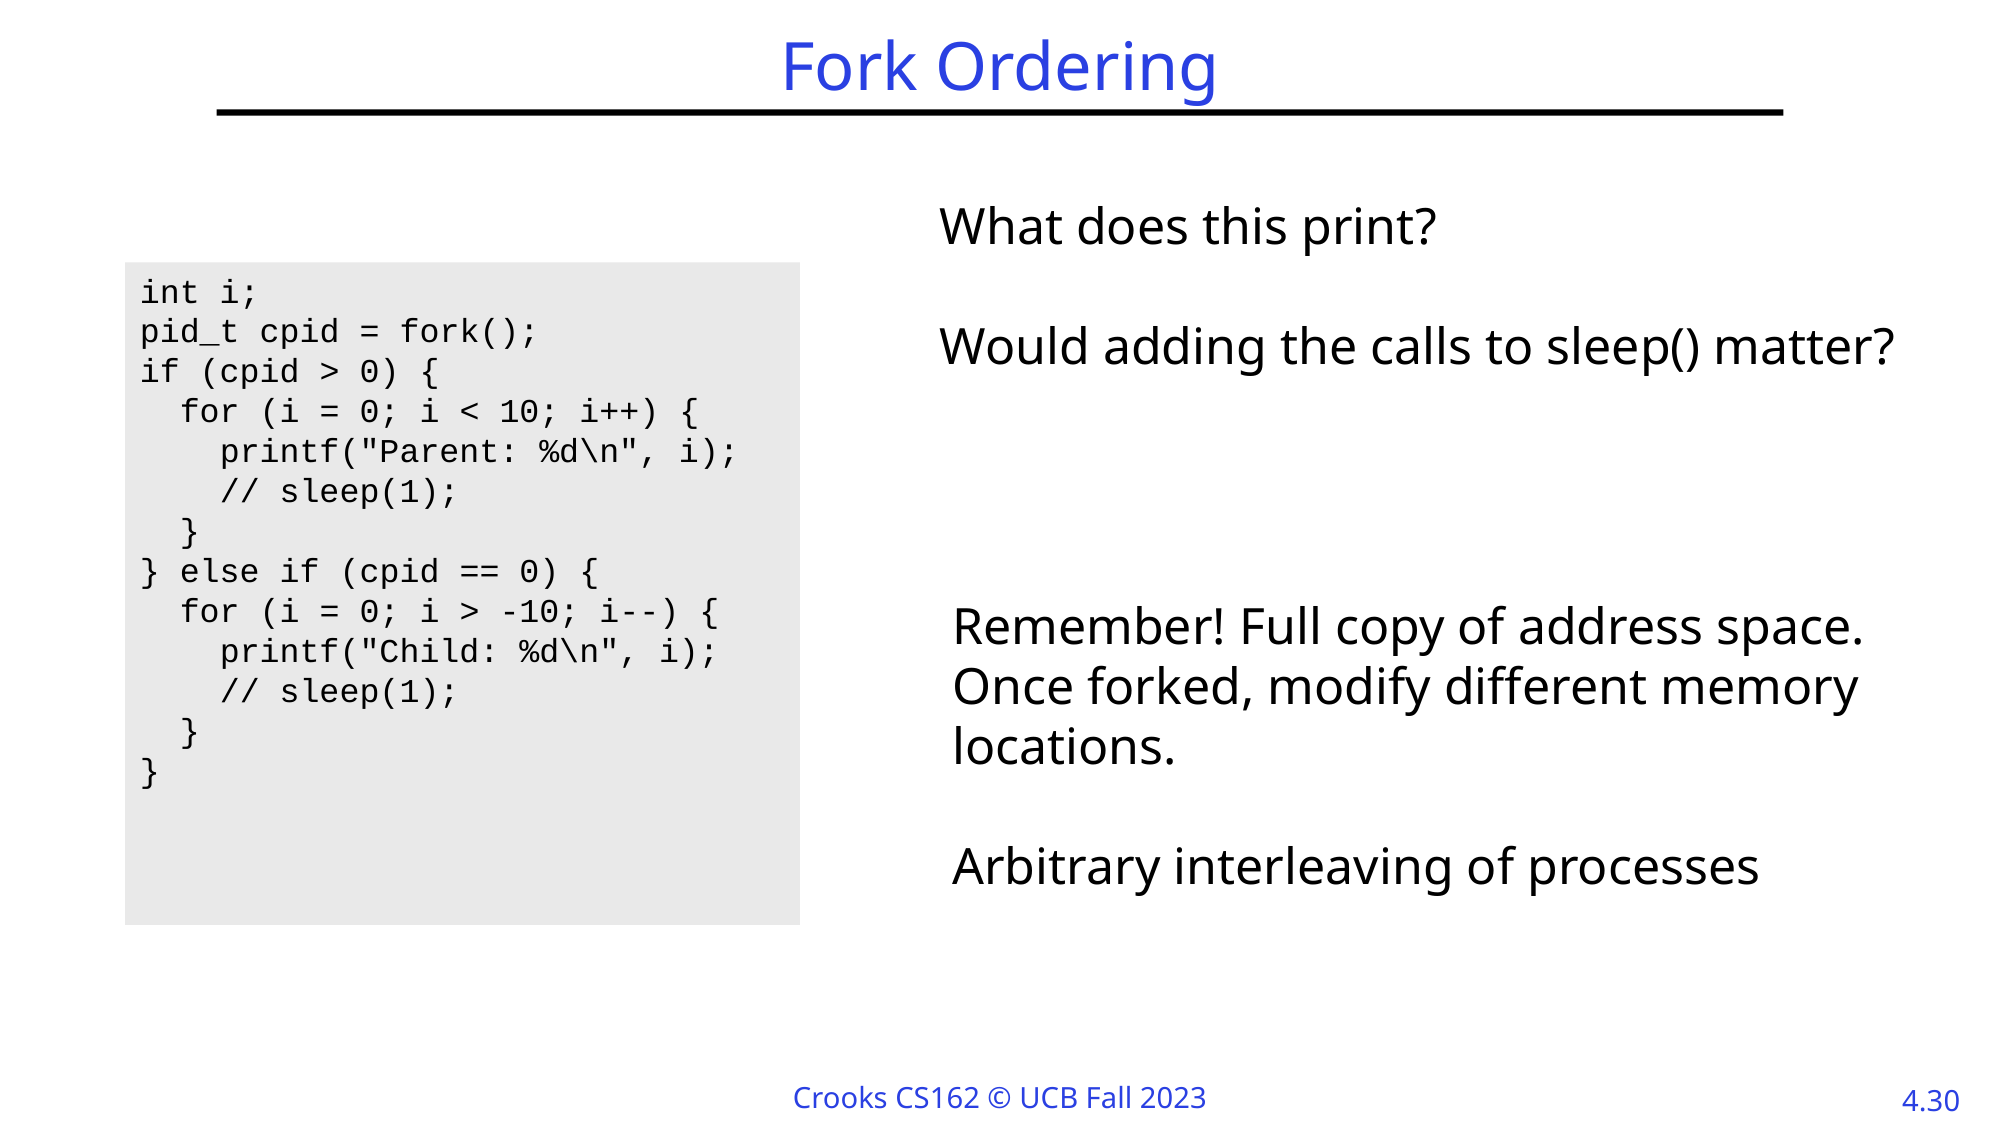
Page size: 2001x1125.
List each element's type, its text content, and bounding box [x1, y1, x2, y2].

list int i; pid_t cpid = fork(); if (cpid > 0) { for (i = 0; i < 10; i++) { printf("Parent: %d\n", i); // sleep(1); } } else if (cpid == 0) { for (i = 0; i > -10; i--) { printf("Child: %d\n", i); // sleep(1); } } [125, 262, 800, 925]
text_box What does this print? Would adding the calls to sleep() matter? [924, 187, 1925, 383]
title Fork Ordering [216, 24, 1784, 113]
text_box Remember! Full copy of address space. Once forked, modify different memory locations. Arbitrary interleaving of processes [937, 587, 1938, 903]
